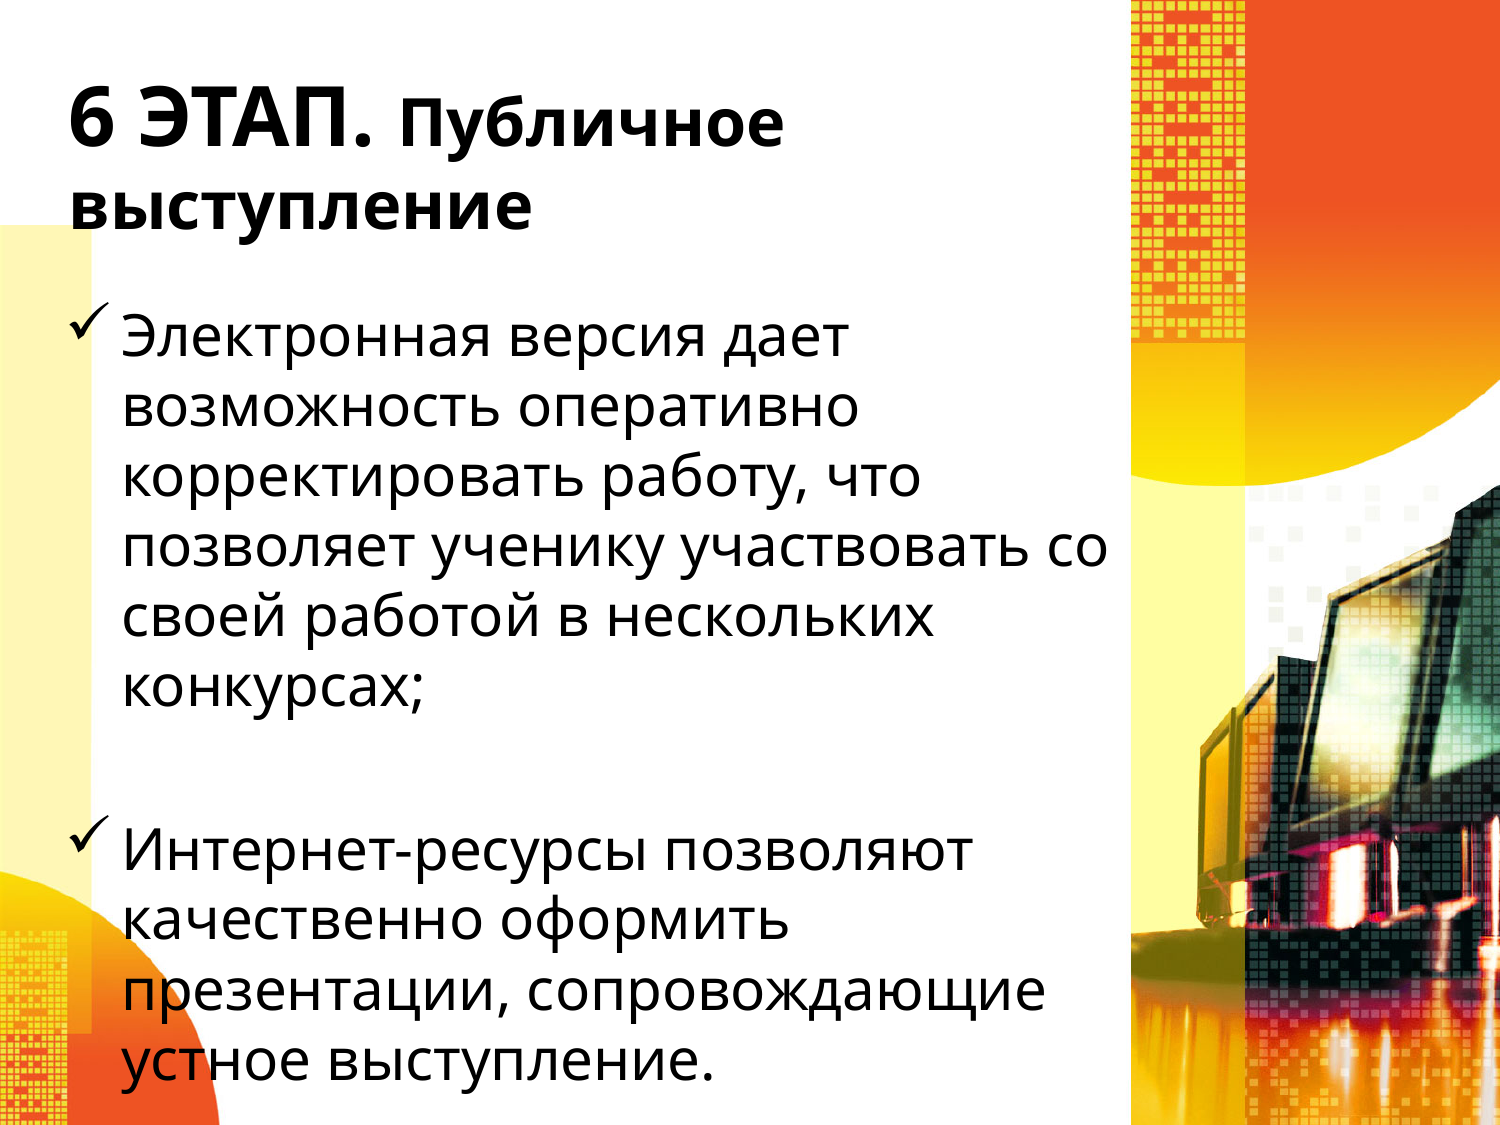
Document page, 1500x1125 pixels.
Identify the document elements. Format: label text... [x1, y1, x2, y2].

list Электронная версия дает возможность оперативно корректировать работу, что позволяет ученику участвовать со своей работой в нескольких конкурсах; Интернет-ресурсы позволяют качественно оформить презентации, сопровождающие устное выступление. [49, 290, 1198, 977]
picture [0, 0, 1500, 1125]
title 6 ЭТАП. Публичное выступление [53, 78, 1284, 229]
